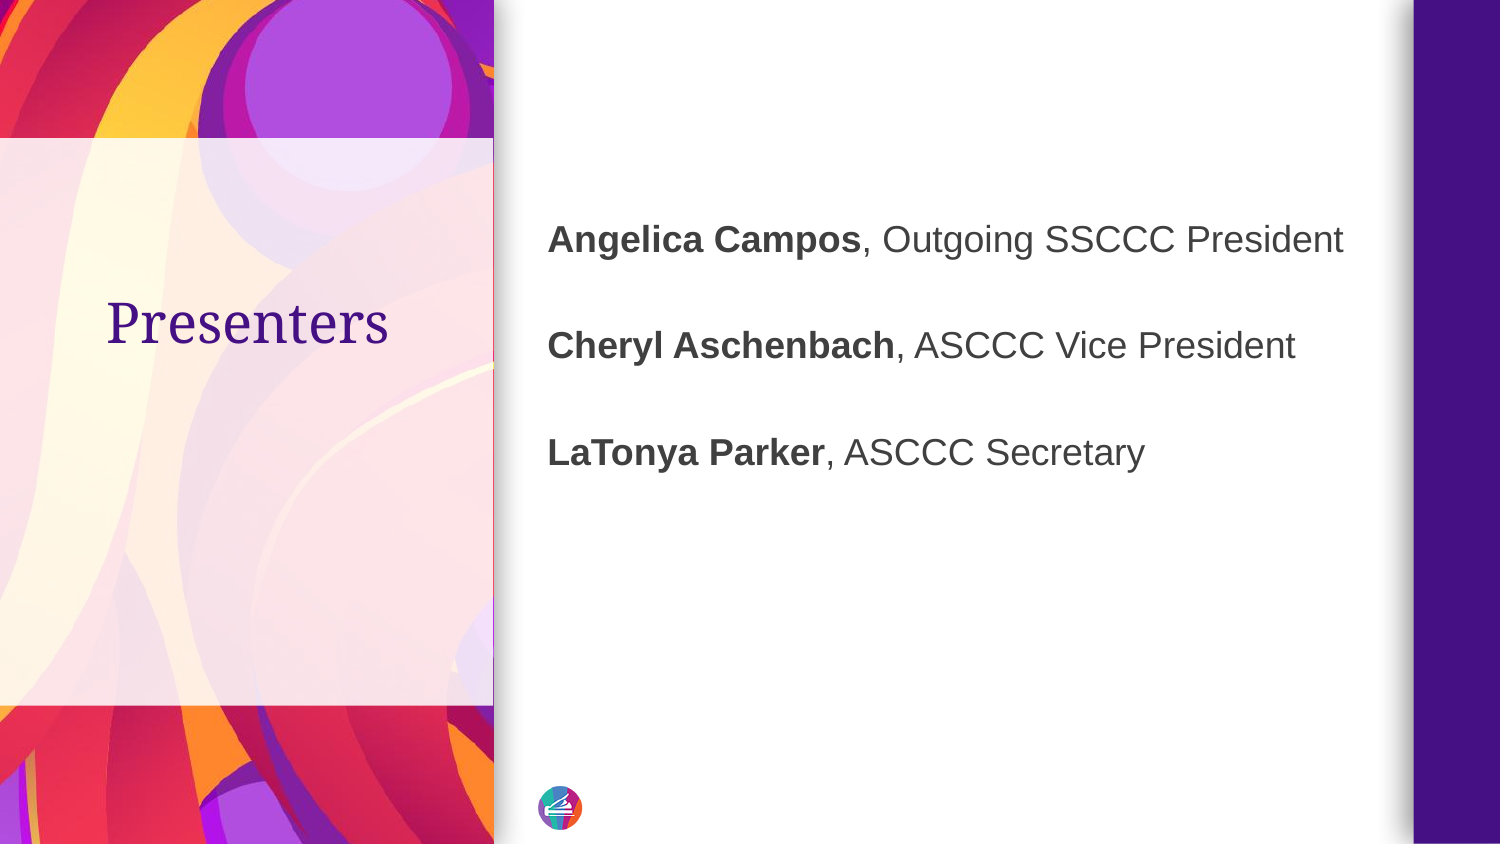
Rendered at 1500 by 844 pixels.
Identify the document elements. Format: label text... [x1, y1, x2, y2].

picture [536, 784, 583, 831]
picture [0, 0, 494, 138]
title Presenters [28, 164, 469, 363]
picture [0, 706, 494, 844]
list Angelica Campos, Outgoing SSCCC President Cheryl Aschenbach, ASCCC Vice President LaTonya Parker, ASCCC Secretary [535, 164, 1357, 766]
